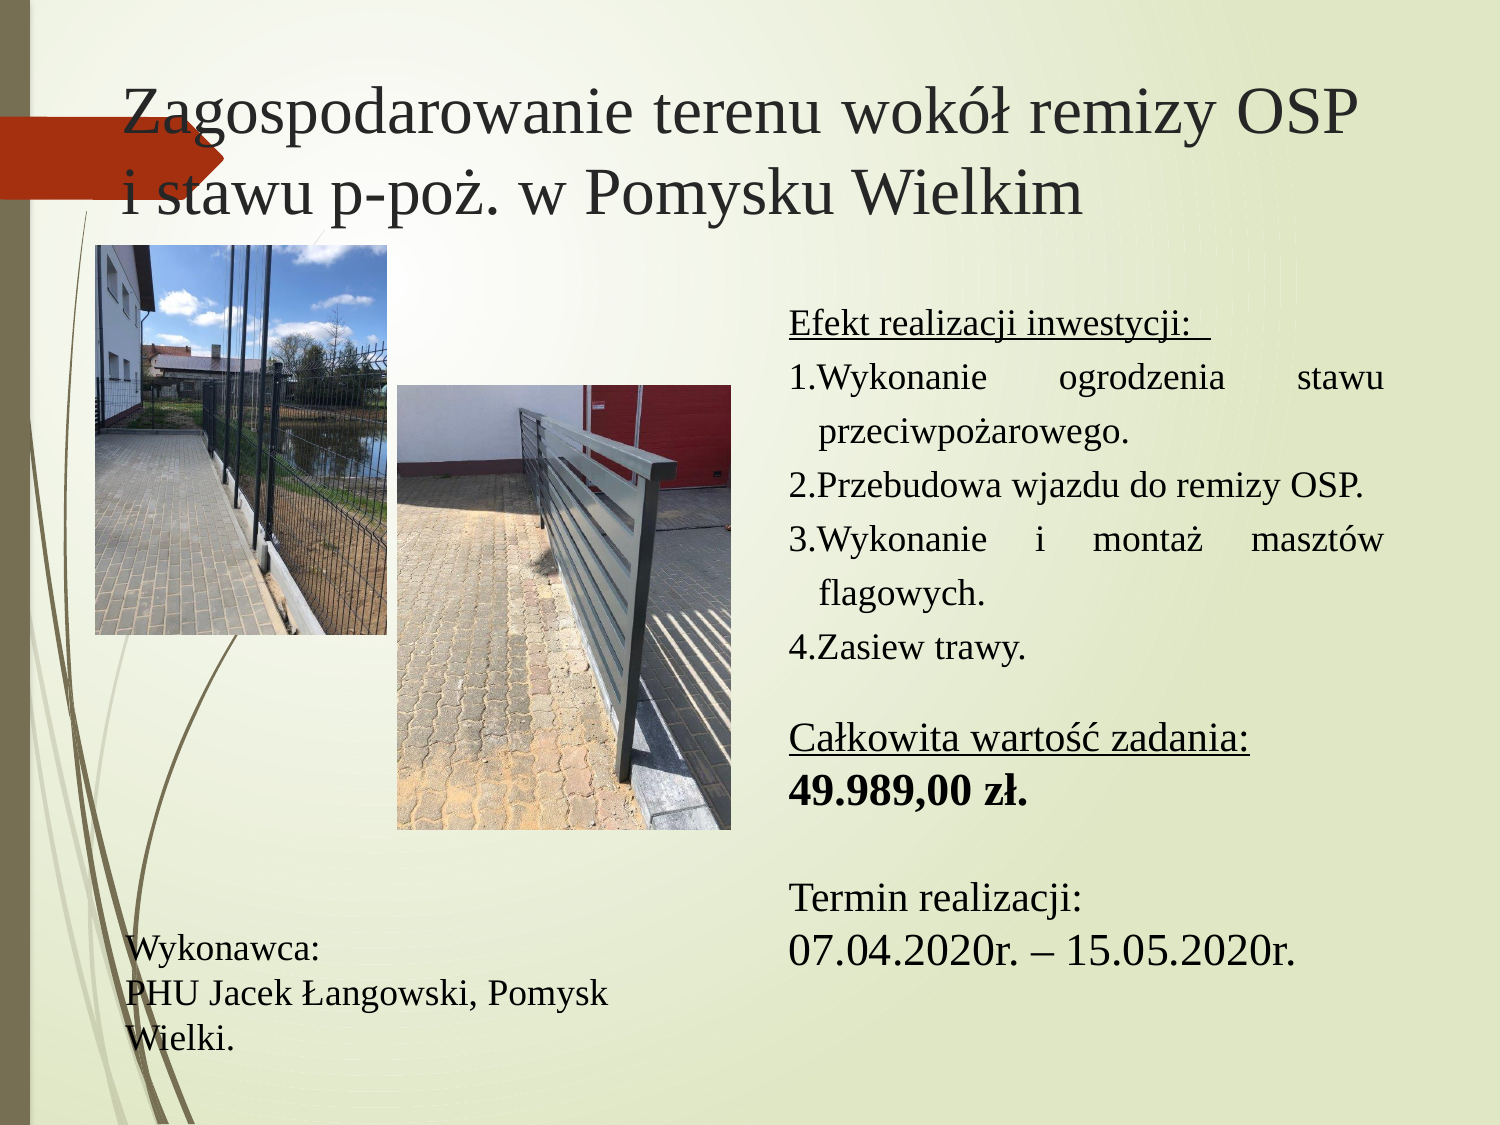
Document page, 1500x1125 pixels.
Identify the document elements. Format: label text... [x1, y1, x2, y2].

text_box Wykonawca: PHU Jacek Łangowski, Pomysk Wielki. [110, 915, 701, 1066]
title Zagospodarowanie terenu wokół remizy OSP i stawu p-poż. w Pomysku Wielkim [106, 58, 1394, 244]
picture [397, 385, 732, 830]
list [94, 245, 388, 635]
list Efekt realizacji inwestycji: 1.Wykonanie ogrodzenia stawu przeciwpożarowego. 2.Przebudowa wjazdu do remizy OSP. 3.Wykonanie i montaż masztów flagowych. 4.Zasiew trawy. Całkowita wartość zadania: 49.989,00 zł. Termin realizacji: 07.04.2020r. – 15.05.2020r. [773, 290, 1400, 1023]
